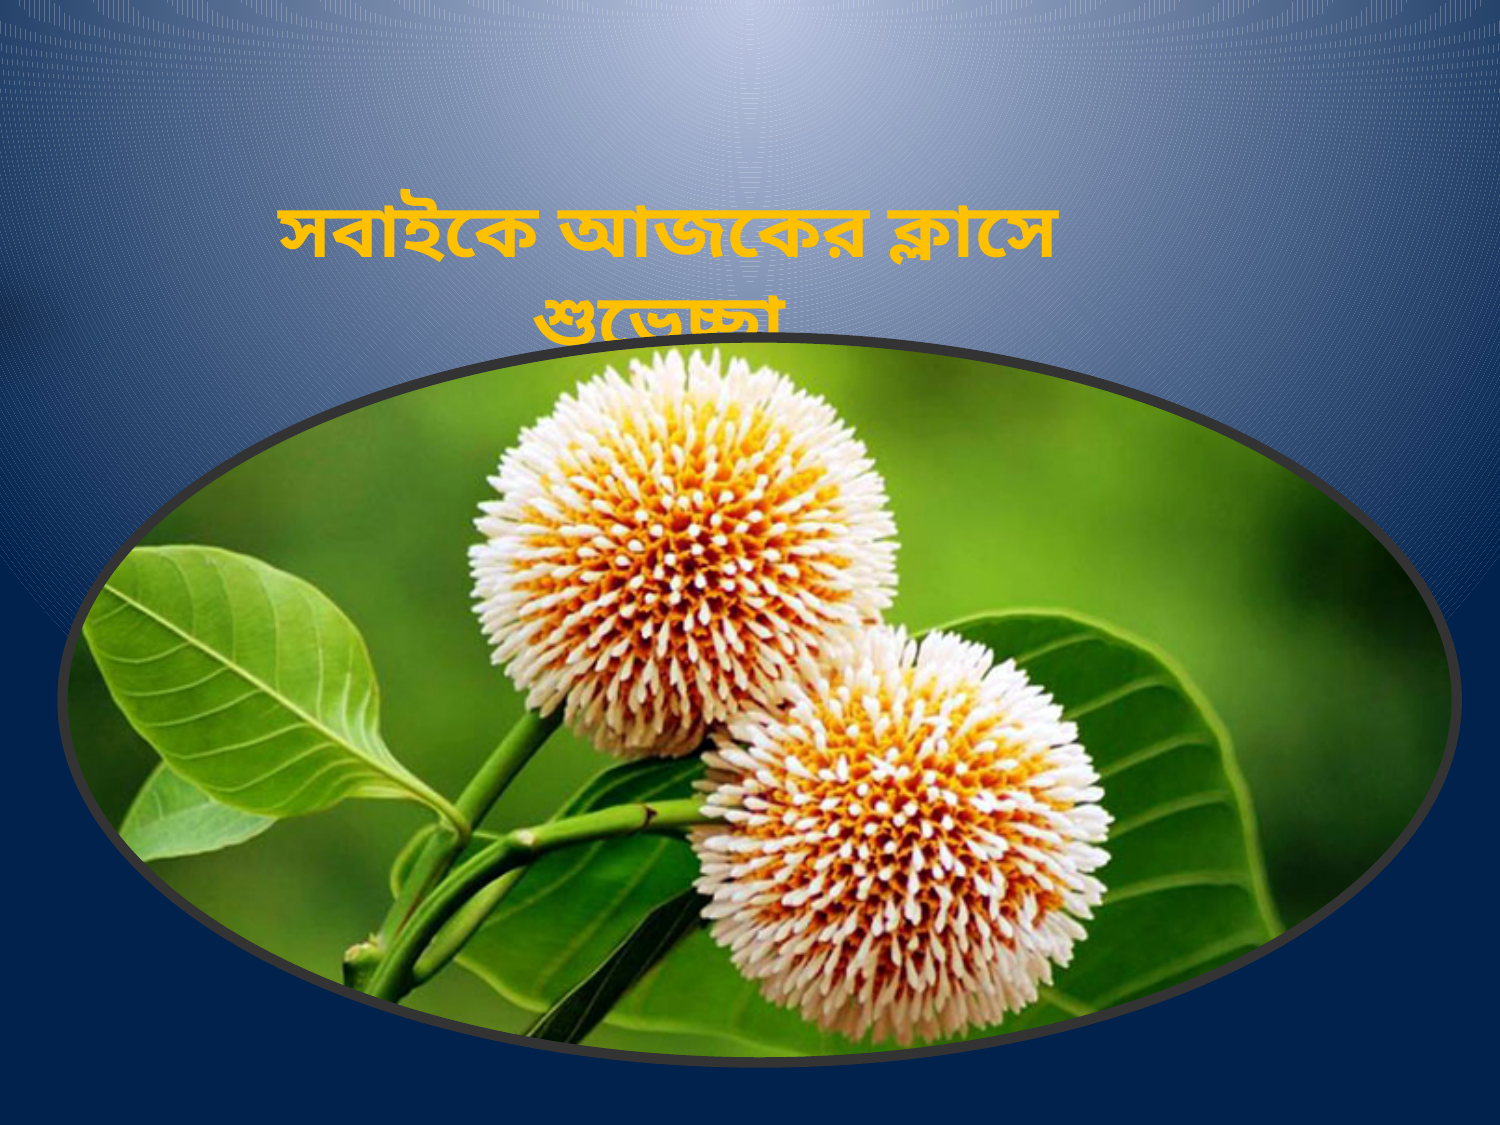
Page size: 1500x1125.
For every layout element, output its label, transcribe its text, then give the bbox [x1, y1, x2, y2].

picture [62, 337, 1457, 1063]
text_box সবাইকে আজকের ক্লাসে শুভেচ্ছা [224, 174, 1113, 335]
